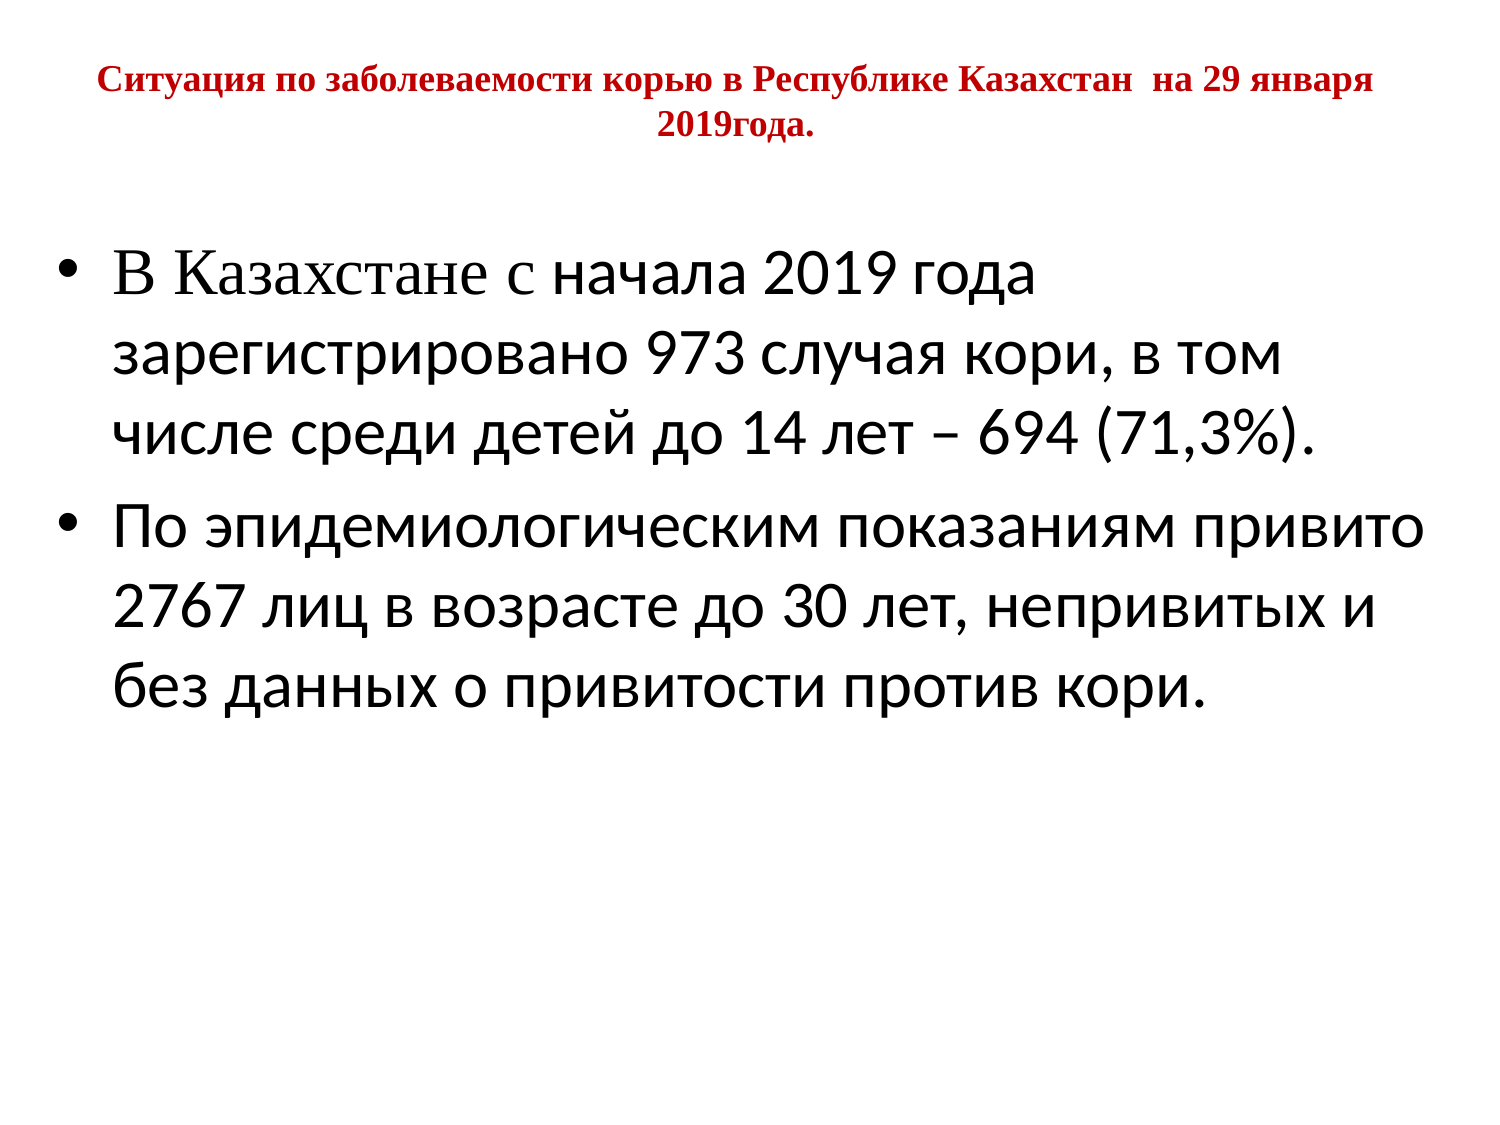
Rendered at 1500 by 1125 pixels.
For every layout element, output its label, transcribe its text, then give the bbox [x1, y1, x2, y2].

title Ситуация по заболеваемости корью в Республике Казахстан на 29 января 2019года. [46, 45, 1425, 153]
list В Казахстане с начала 2019 года зарегистрировано 973 случая кори, в том числе среди детей до 14 лет – 694 (71,3%). По эпидемиологическим показаниям привито 2767 лиц в возрасте до 30 лет, непривитых и без данных о привитости против кори. [41, 219, 1460, 1061]
